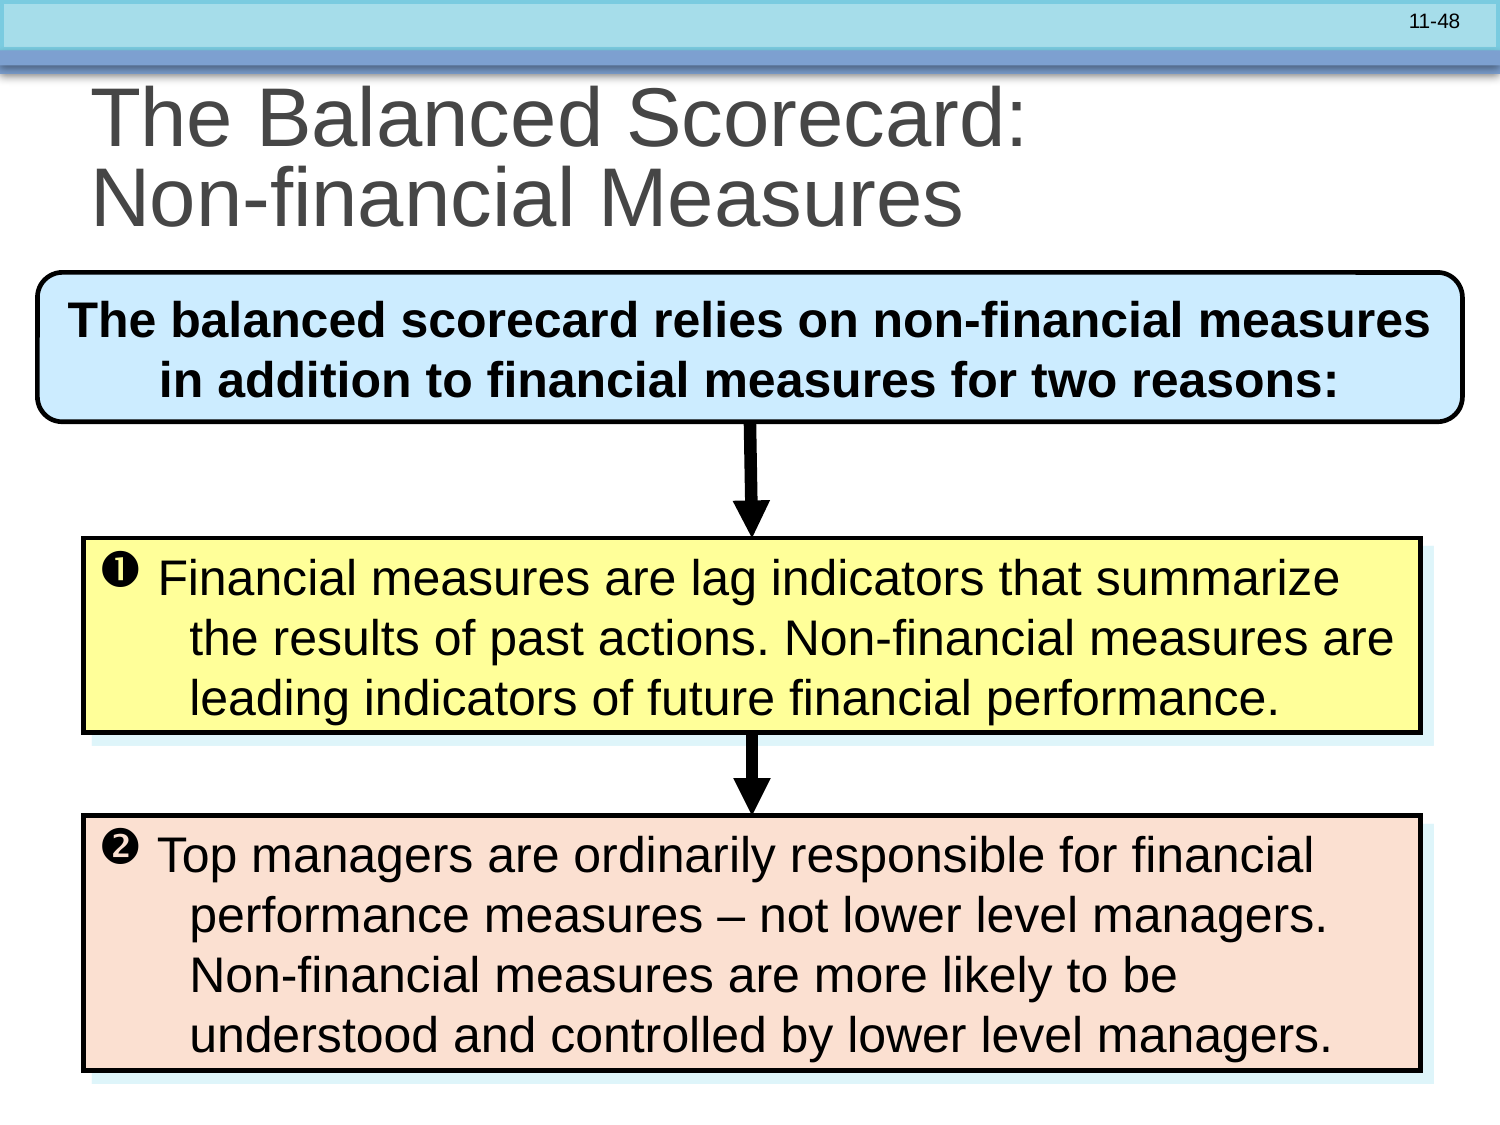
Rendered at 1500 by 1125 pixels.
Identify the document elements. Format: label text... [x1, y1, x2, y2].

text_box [83, 424, 1421, 736]
title The Balanced Scorecard: Non-financial Measures [75, 75, 1425, 250]
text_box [83, 737, 1421, 1076]
text_box The balanced scorecard relies on non-financial measures in addition to financial measures for two reasons: [37, 272, 1463, 422]
